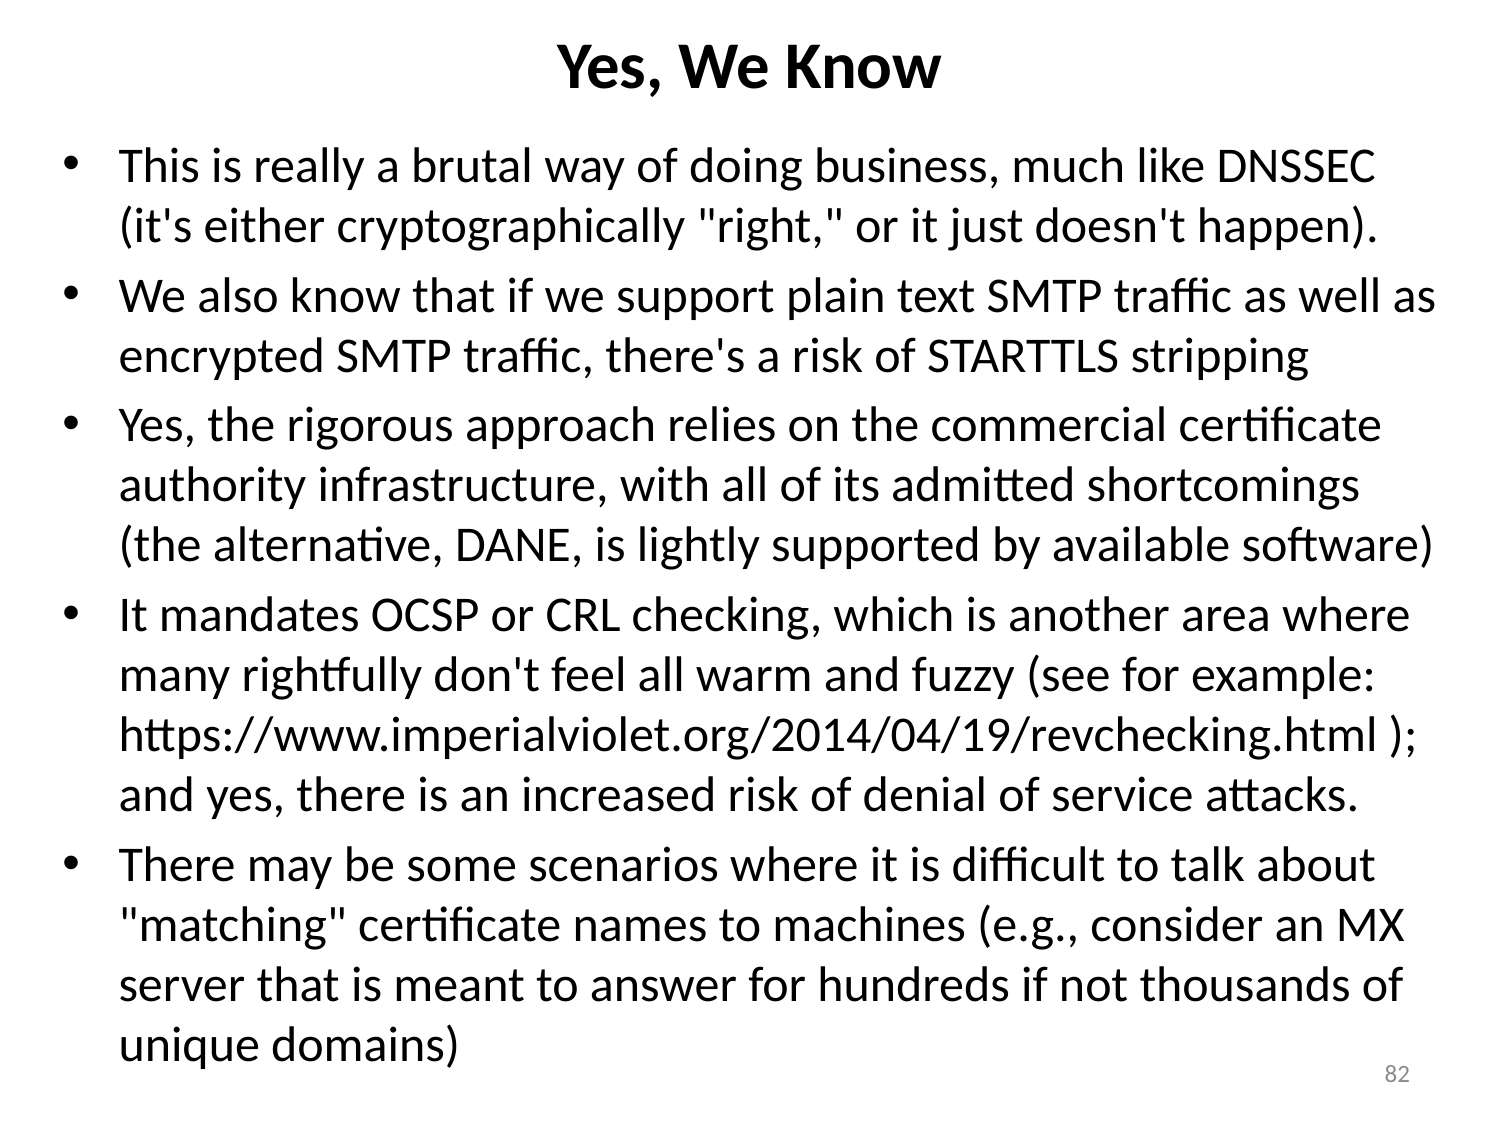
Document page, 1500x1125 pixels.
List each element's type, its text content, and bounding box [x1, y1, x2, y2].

list This is really a brutal way of doing business, much like DNSSEC (it's either cryptographically "right," or it just doesn't happen). We also know that if we support plain text SMTP traffic as well as encrypted SMTP traffic, there's a risk of STARTTLS stripping Yes, the rigorous approach relies on the commercial certificate authority infrastructure, with all of its admitted shortcomings (the alternative, DANE, is lightly supported by available software) It mandates OCSP or CRL checking, which is another area where many rightfully don't feel all warm and fuzzy (see for example: https://www.imperialviolet.org/2014/04/19/revchecking.html ); and yes, there is an increased risk of denial of service attacks. There may be some scenarios where it is difficult to talk about "matching" certificate names to machines (e.g., consider an MX server that is meant to answer for hundreds if not thousands of unique domains) [47, 124, 1456, 1067]
title Yes, We Know [0, 0, 1500, 125]
slide_number 82 [1074, 1042, 1425, 1103]
